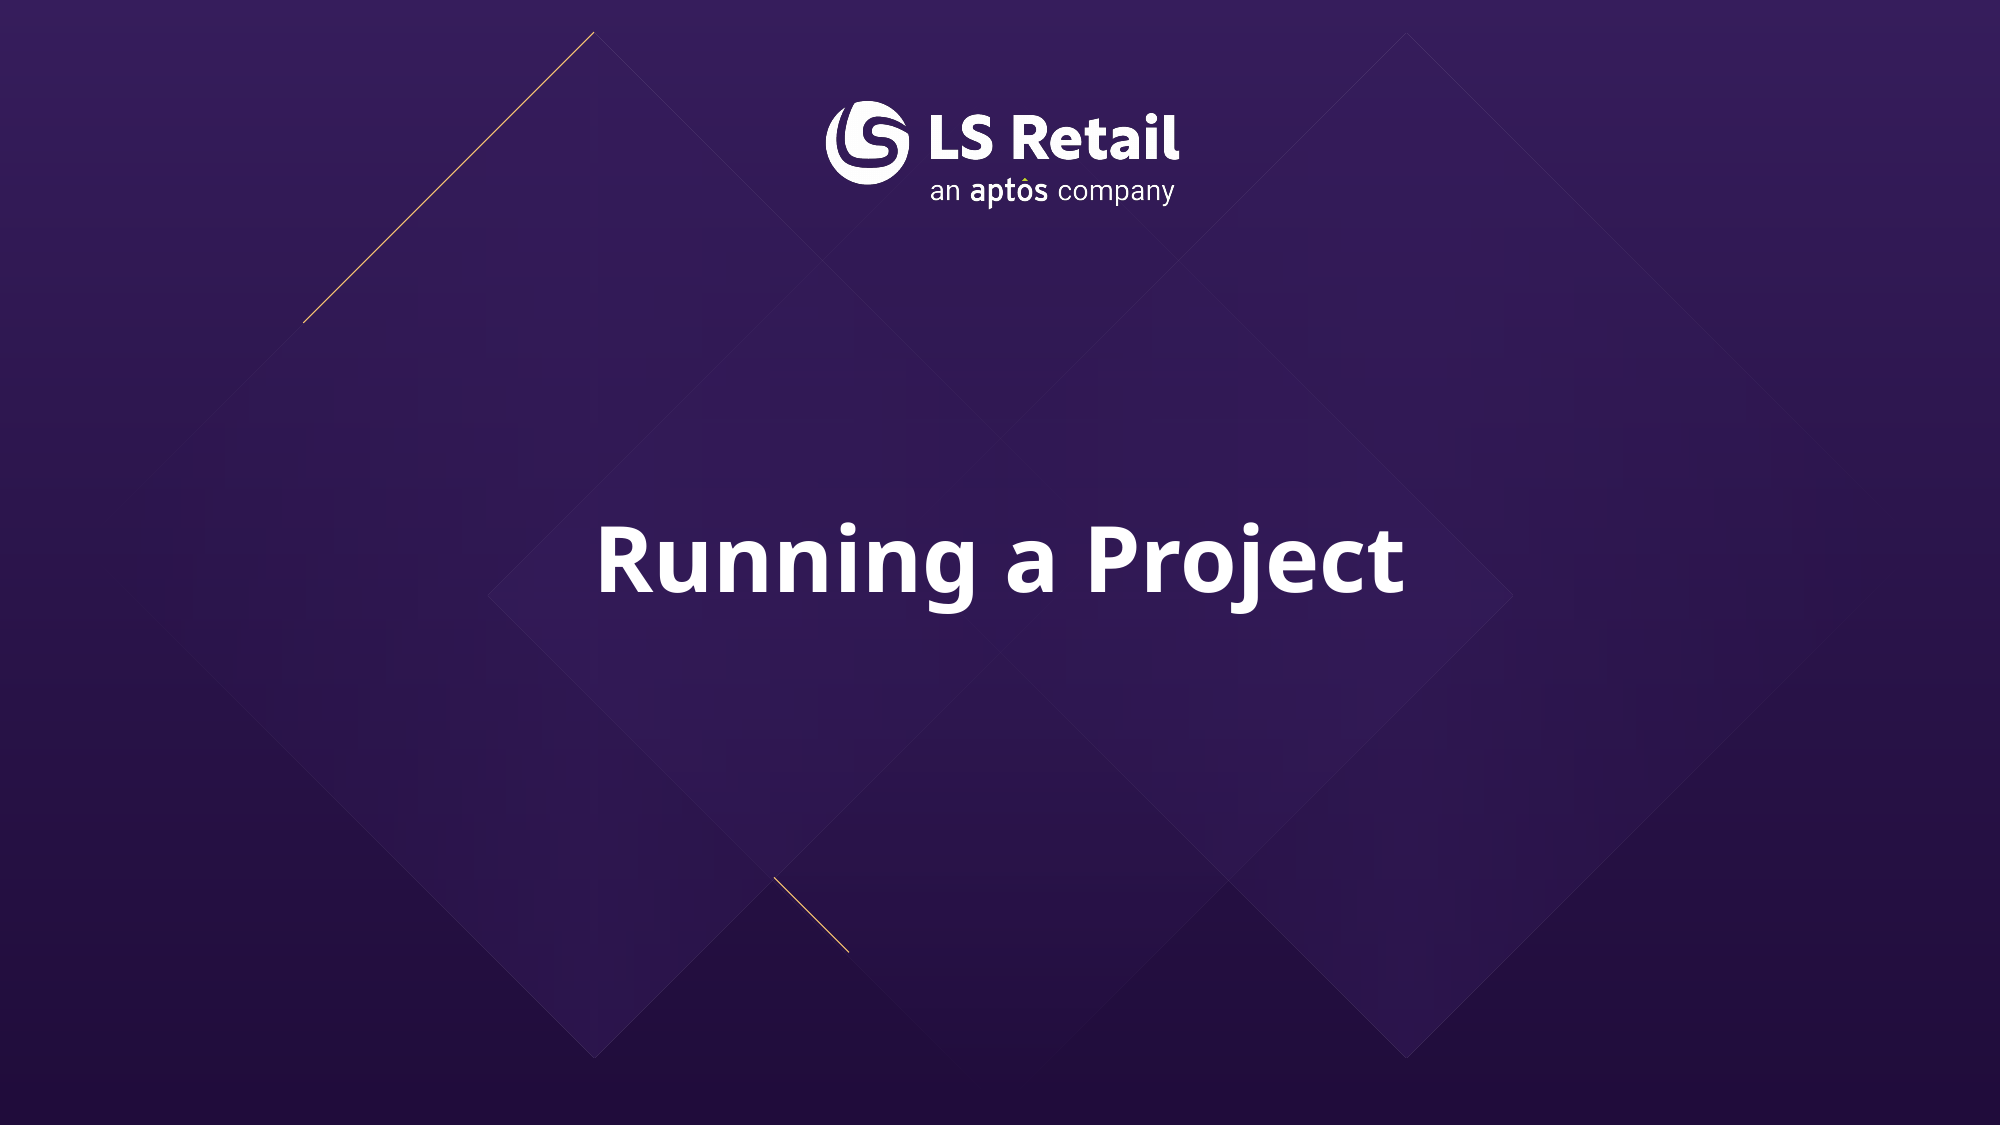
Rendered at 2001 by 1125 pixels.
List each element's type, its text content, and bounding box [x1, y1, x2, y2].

list Running a Project [120, 465, 1880, 660]
picture [789, 64, 1211, 238]
